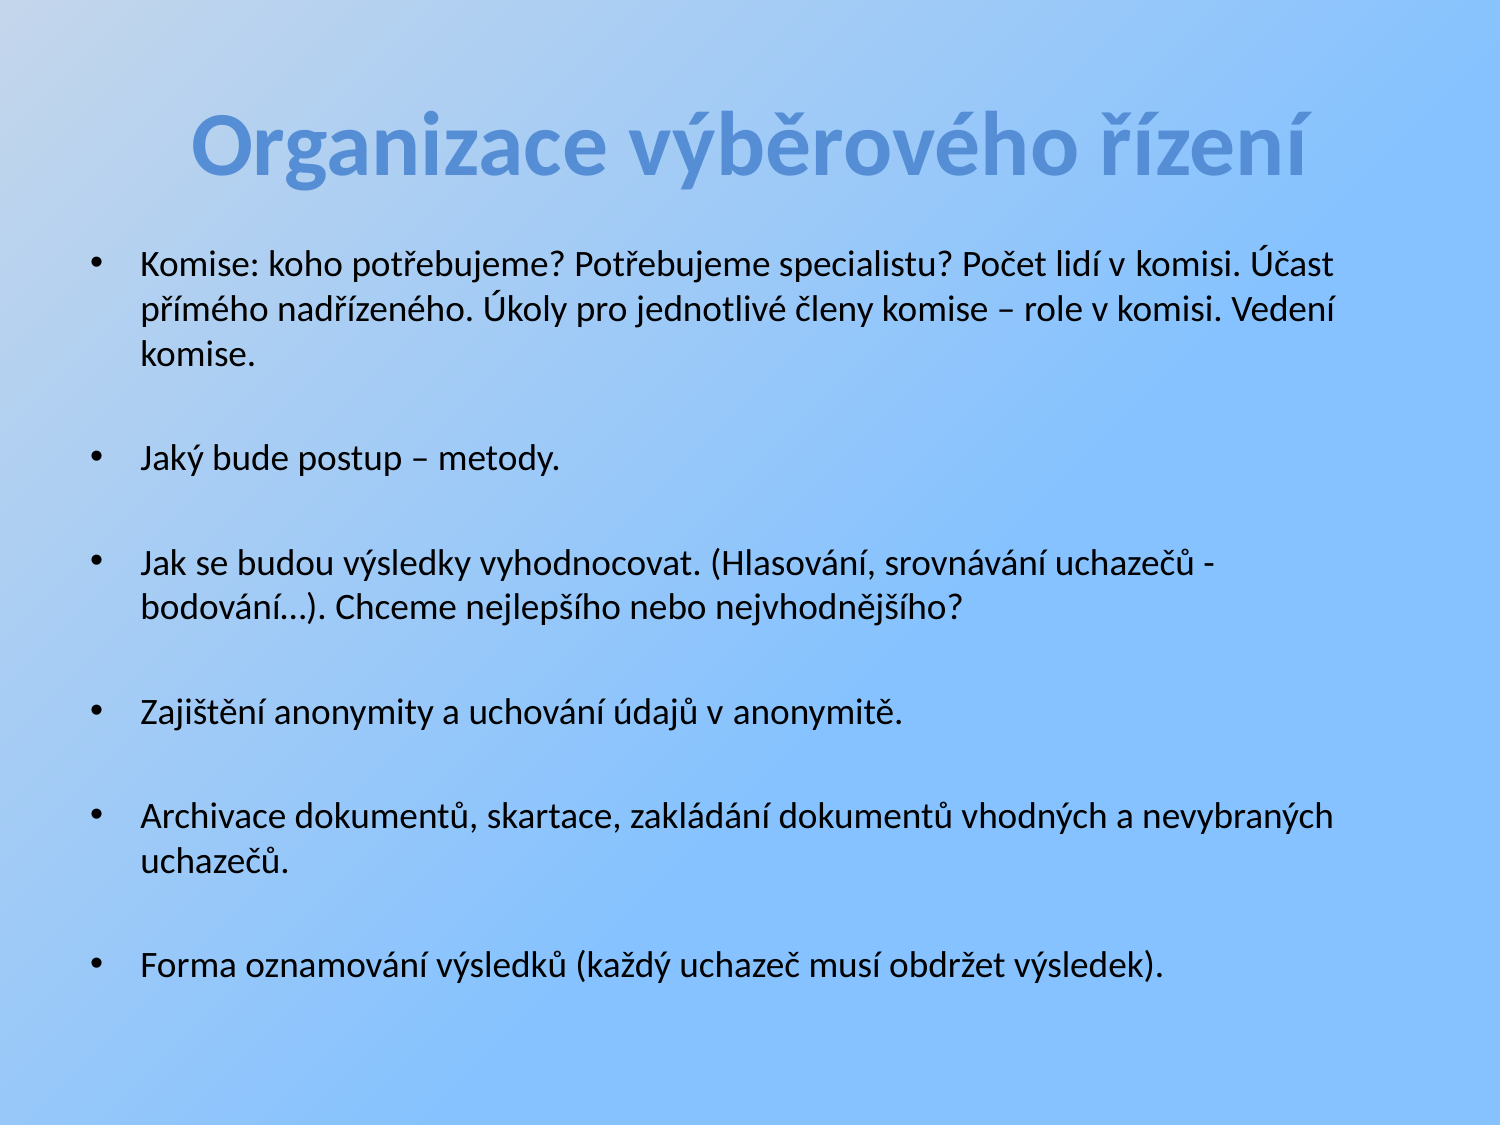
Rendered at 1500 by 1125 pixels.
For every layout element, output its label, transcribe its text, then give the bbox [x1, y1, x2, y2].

title Organizace výběrového řízení [75, 45, 1425, 231]
list Komise: koho potřebujeme? Potřebujeme specialistu? Počet lidí v komisi. Účast přímého nadřízeného. Úkoly pro jednotlivé členy komise – role v komisi. Vedení komise. Jaký bude postup – metody. Jak se budou výsledky vyhodnocovat. (Hlasování, srovnávání uchazečů - bodování…). Chceme nejlepšího nebo nejvhodnějšího? Zajištění anonymity a uchování údajů v anonymitě. Archivace dokumentů, skartace, zakládání dokumentů vhodných a nevybraných uchazečů. Forma oznamování výsledků (každý uchazeč musí obdržet výsledek). [75, 231, 1425, 1005]
